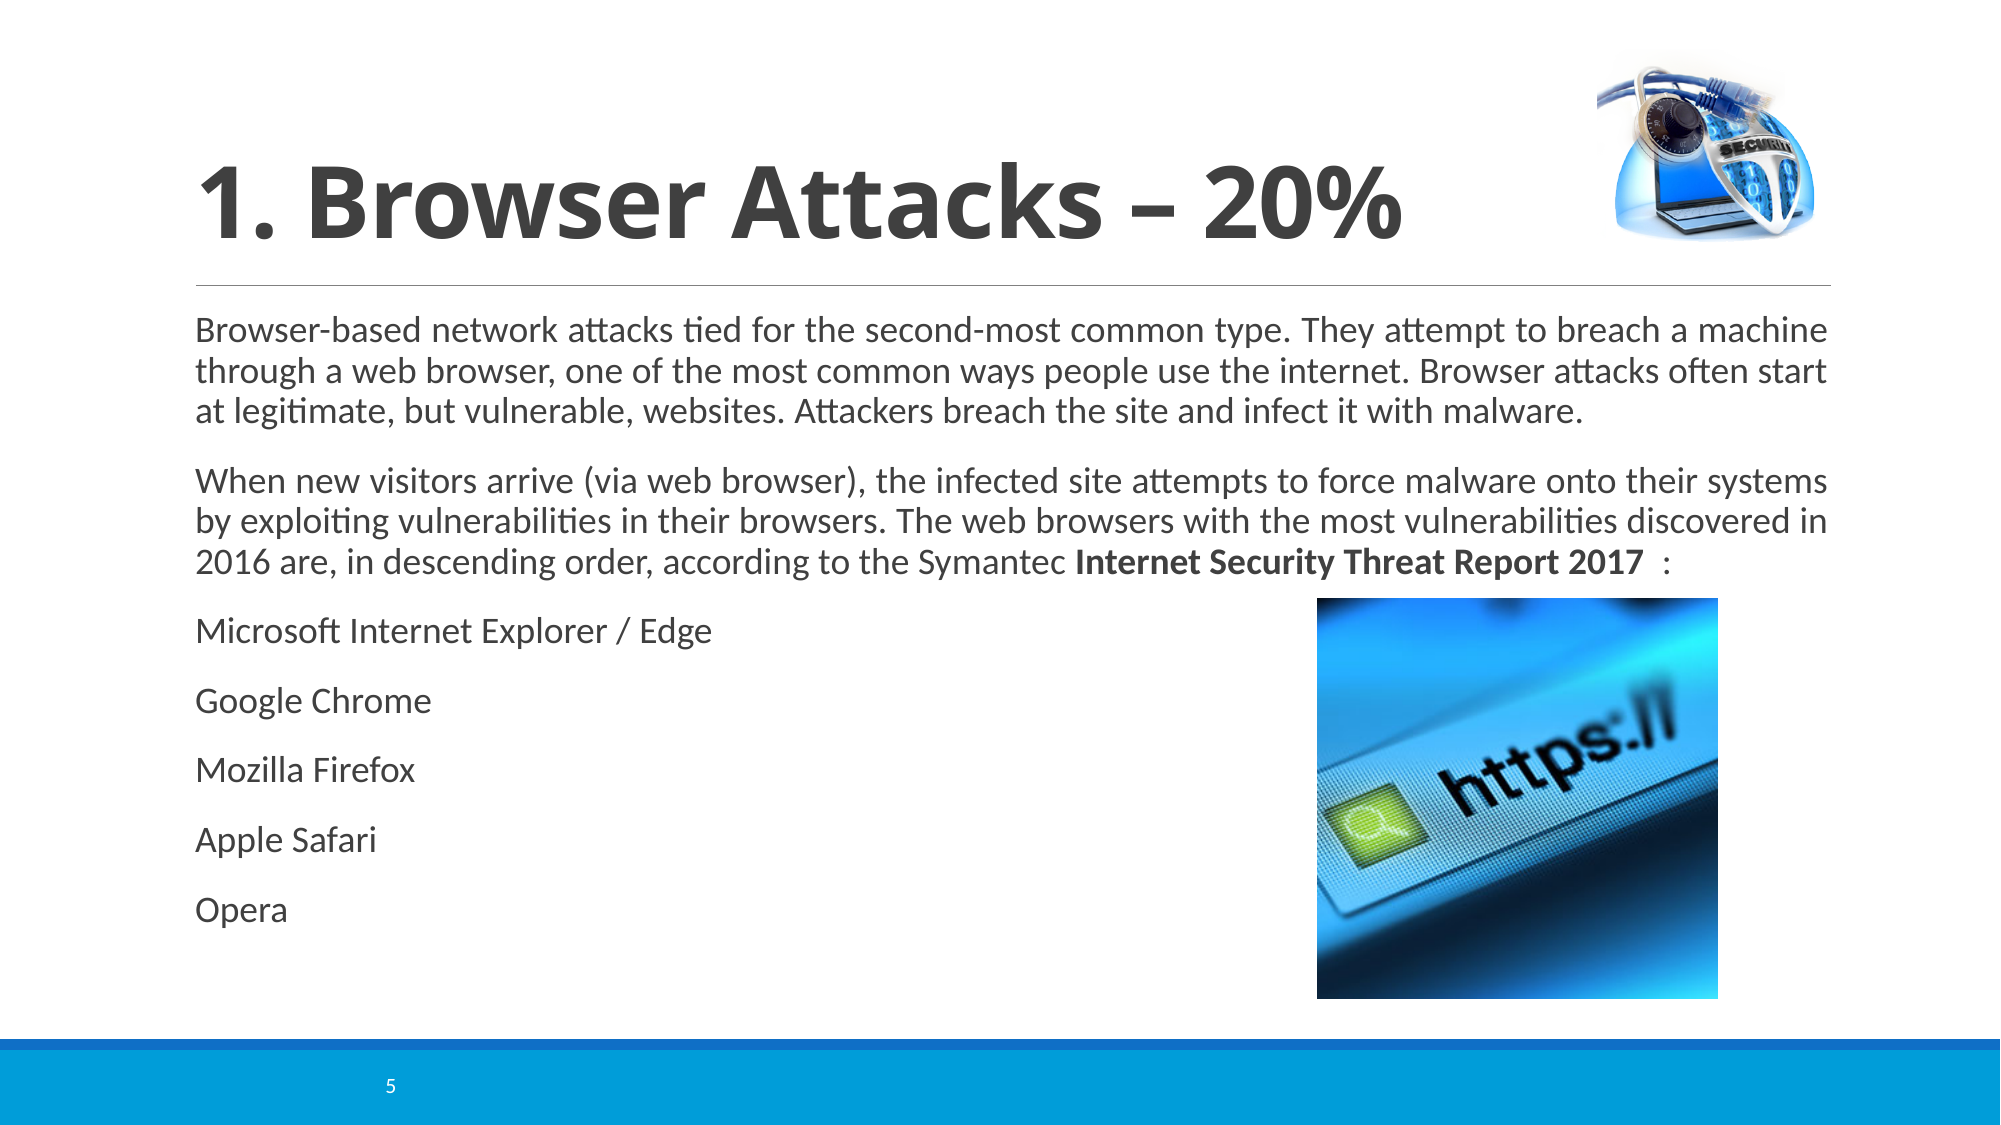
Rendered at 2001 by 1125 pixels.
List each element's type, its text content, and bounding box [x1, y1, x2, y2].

text_box [25, 0, 495, 244]
title 1. Browser Attacks – 20% [180, 28, 1830, 267]
slide_number 5 [196, 1055, 412, 1115]
picture [1317, 597, 1719, 1000]
list Browser-based network attacks tied for the second-most common type. They attempt to breach a machine through a web browser, one of the most common ways people use the internet. Browser attacks often start at legitimate, but vulnerable, websites. Attackers breach the site and infect it with malware. When new visitors arrive (via web browser), the infected site attempts to force malware onto their systems by exploiting vulnerabilities in their browsers. The web browsers with the most vulnerabilities discovered in 2016 are, in descending order, according to the Symantec Internet Security Threat Report 2017 : Microsoft Internet Explorer / Edge Google Chrome Mozilla Firefox Apple Safari Opera [180, 302, 1830, 1002]
